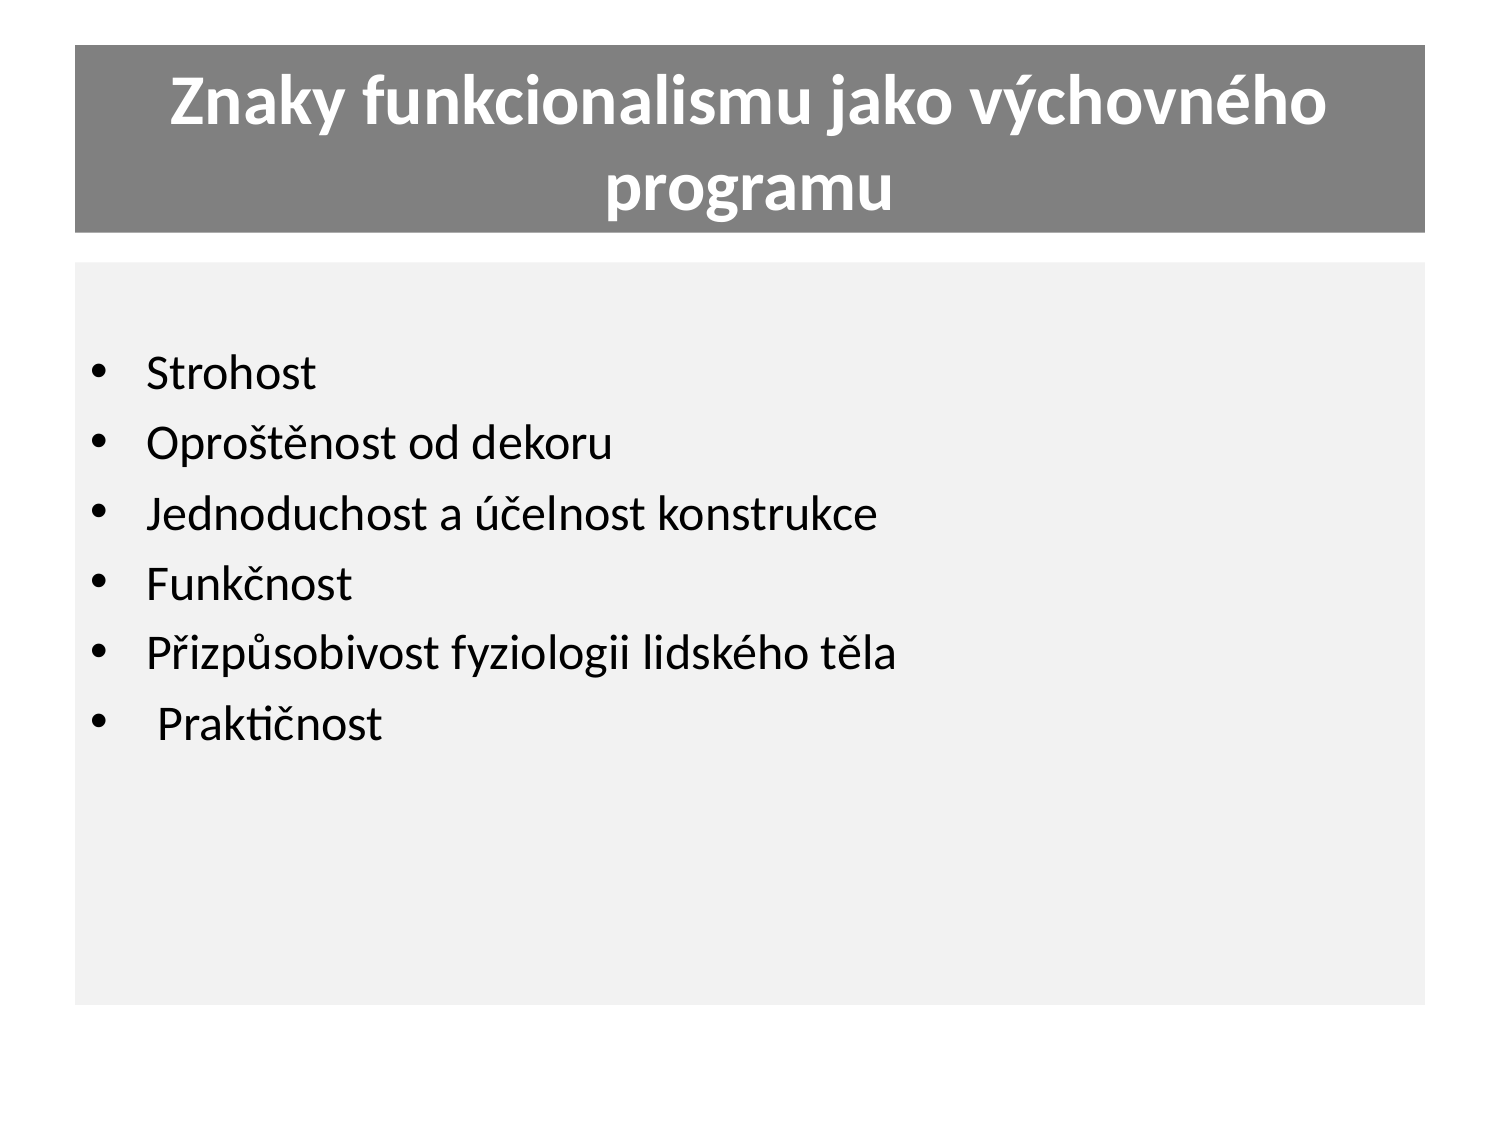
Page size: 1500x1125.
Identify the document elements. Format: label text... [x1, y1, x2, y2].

list Strohost Oproštěnost od dekoru Jednoduchost a účelnost konstrukce Funkčnost Přizpůsobivost fyziologii lidského těla Praktičnost [75, 262, 1425, 1005]
title Znaky funkcionalismu jako výchovného programu [75, 45, 1425, 233]
